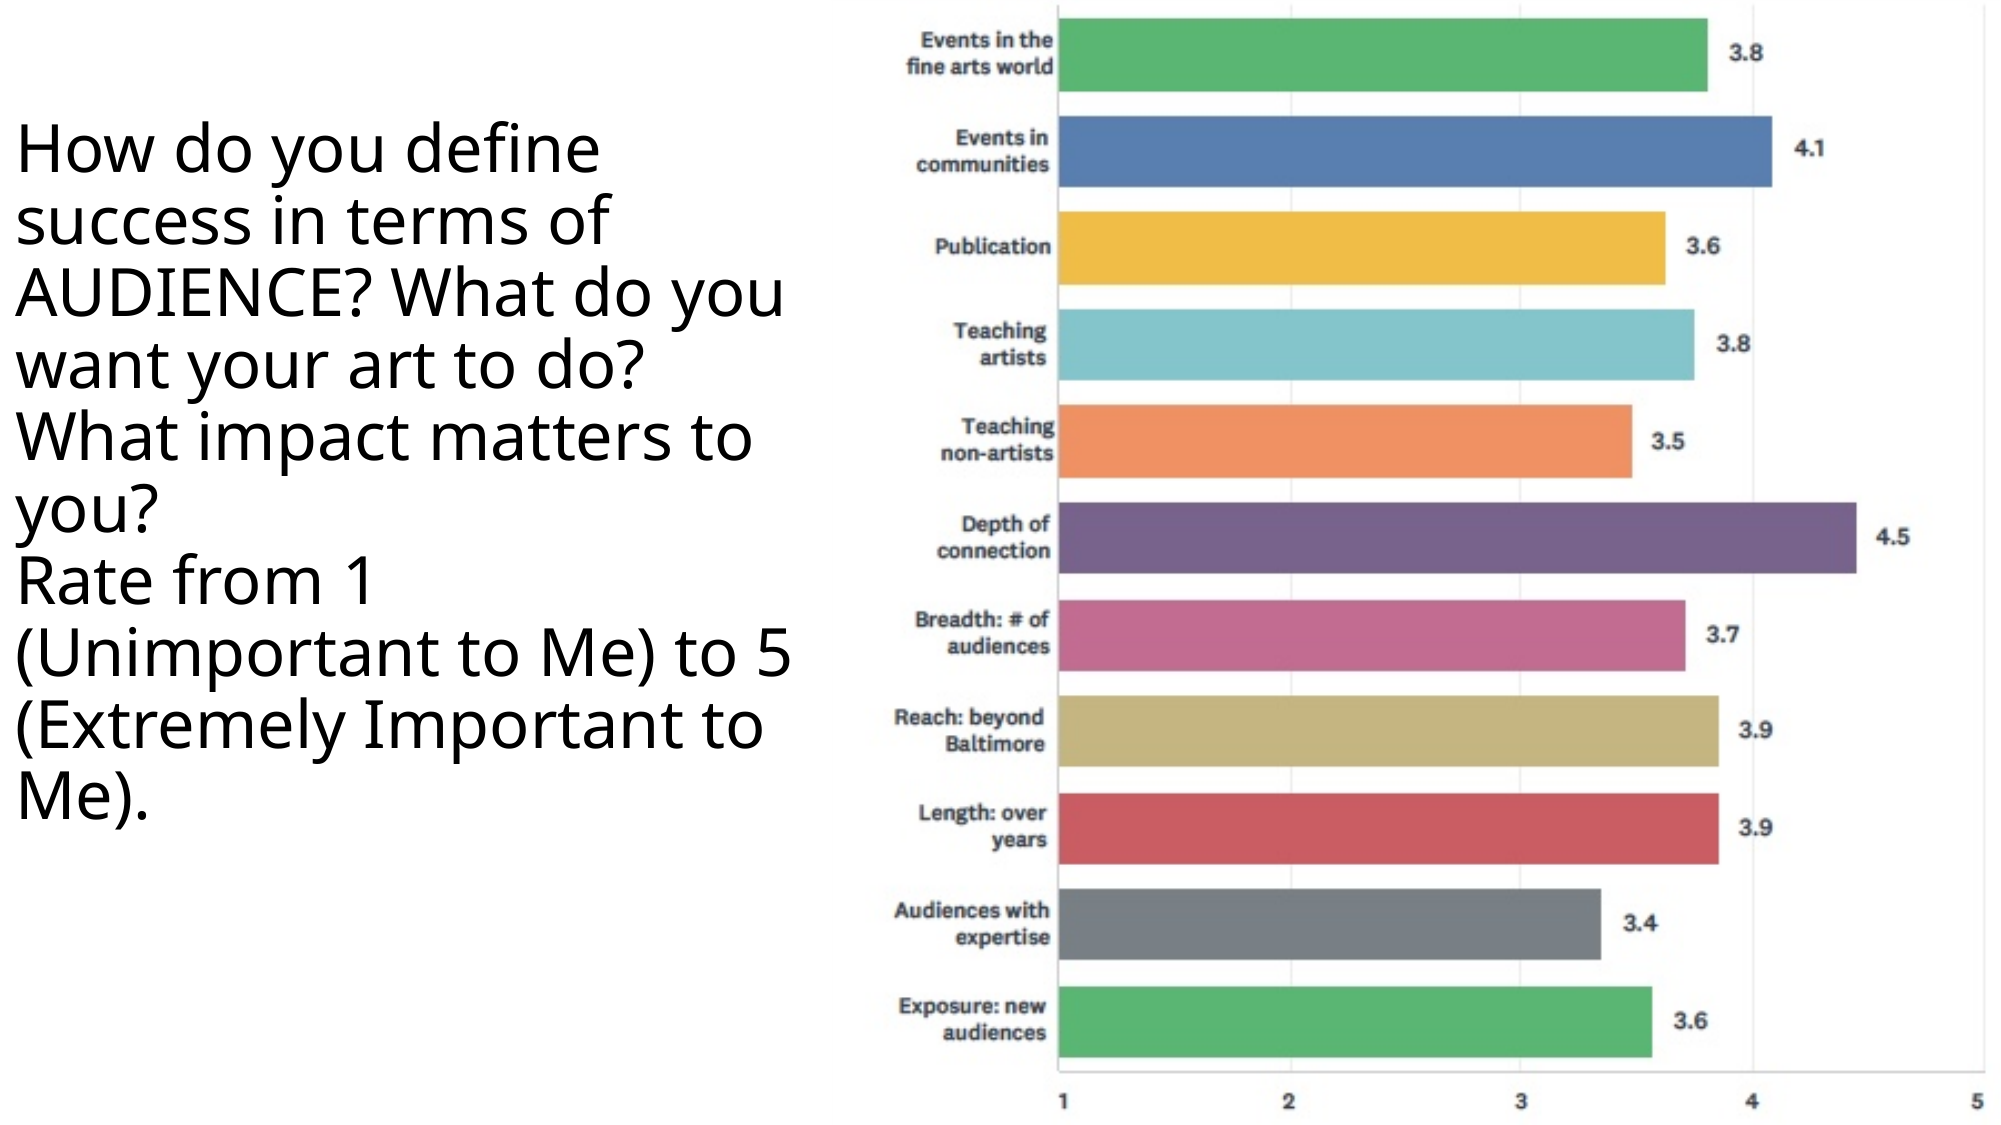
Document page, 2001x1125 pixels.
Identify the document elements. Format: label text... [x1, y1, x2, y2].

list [831, 0, 2000, 1125]
title How do you define success in terms of AUDIENCE? What do you want your art to do? What impact matters to you? Rate from 1 (Unimportant to Me) to 5 (Extremely Important to Me). [0, 240, 831, 789]
